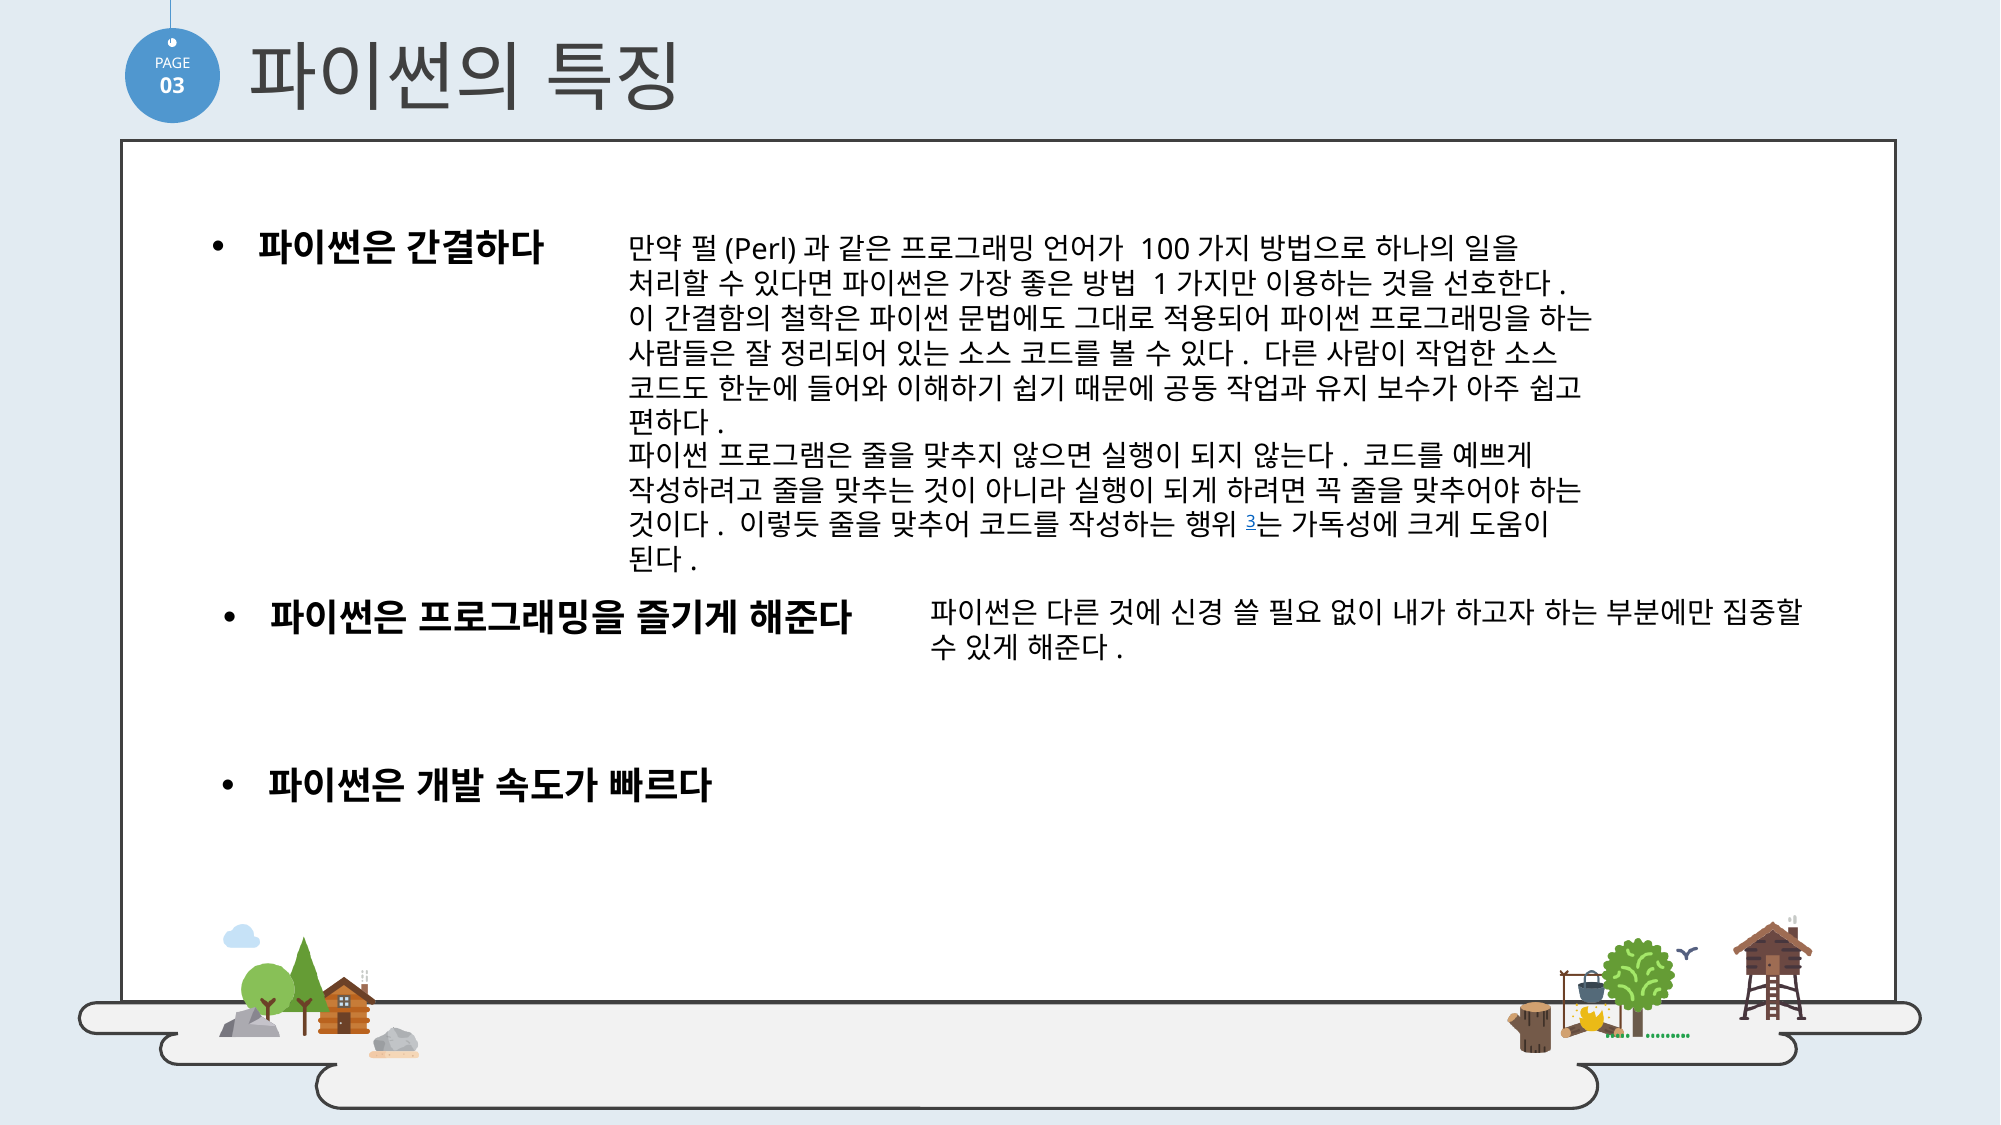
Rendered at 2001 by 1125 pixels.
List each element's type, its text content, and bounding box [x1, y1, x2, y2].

text_box [78, 1001, 219, 1066]
text_box 만약 펄(Perl)과 같은 프로그래밍 언어가 100가지 방법으로 하나의 일을 처리할 수 있다면 파이썬은 가장 좋은 방법 1가지만 이용하는 것을 선호한다. 이 간결함의 철학은 파이썬 문법에도 그대로 적용되어 파이썬 프로그래밍을 하는 사람들은 잘 정리되어 있는 소스 코드를 볼 수 있다. 다른 사람이 작업한 소스 코드도 한눈에 들어와 이해하기 쉽기 때문에 공동 작업과 유지 보수가 아주 쉽고 편하다. [614, 222, 1615, 429]
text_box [219, 915, 1825, 1067]
text_box 파이썬은 개발 속도가 빠르다 [206, 754, 729, 815]
text_box PAGE03 [124, 27, 222, 125]
text_box 파이썬은 다른 것에 신경 쓸 필요 없이 내가 하고자 하는 부분에만 집중할 수 있게 해준다. [915, 586, 1852, 672]
text_box 파이썬은 프로그래밍을 즐기게 해준다 [208, 586, 869, 647]
text_box 파이썬의 특징 [233, 22, 1247, 128]
text_box 파이썬 프로그램은 줄을 맞추지 않으면 실행이 되지 않는다. 코드를 예쁘게 작성하려고 줄을 맞추는 것이 아니라 실행이 되게 하려면 꼭 줄을 맞추어야 하는 것이다. 이렇듯 줄을 맞추어 코드를 작성하는 행위3는 가독성에 크게 도움이 된다. [614, 429, 1615, 584]
text_box [1825, 1001, 1922, 1035]
text_box 파이썬은 간결하다 [196, 216, 560, 276]
text_box [166, 37, 178, 49]
text_box [315, 1067, 1599, 1110]
text_box [120, 139, 1896, 1001]
